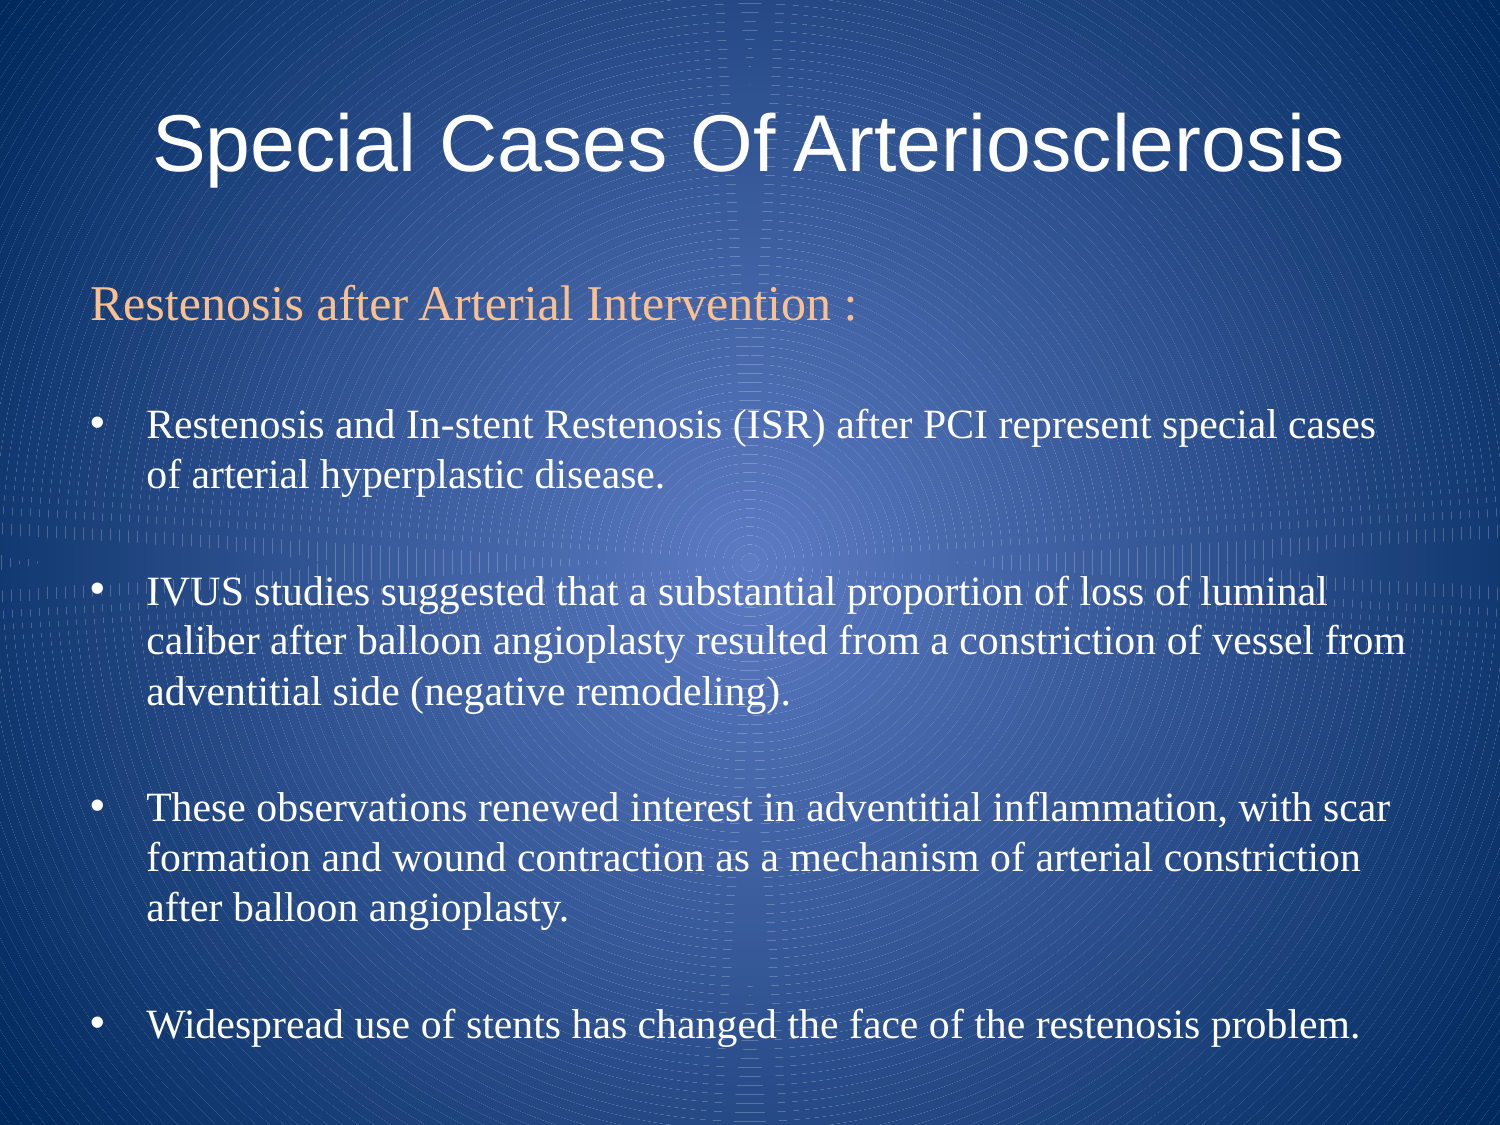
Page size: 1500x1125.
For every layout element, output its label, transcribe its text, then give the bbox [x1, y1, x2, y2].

list Restenosis after Arterial Intervention : Restenosis and In-stent Restenosis (ISR) after PCI represent special cases of arterial hyperplastic disease. IVUS studies suggested that a substantial proportion of loss of luminal caliber after balloon angioplasty resulted from a constriction of vessel from adventitial side (negative remodeling). These observations renewed interest in adventitial inflammation, with scar formation and wound contraction as a mechanism of arterial constriction after balloon angioplasty. Widespread use of stents has changed the face of the restenosis problem. [75, 262, 1425, 1005]
title Special Cases Of Arteriosclerosis [75, 45, 1425, 233]
